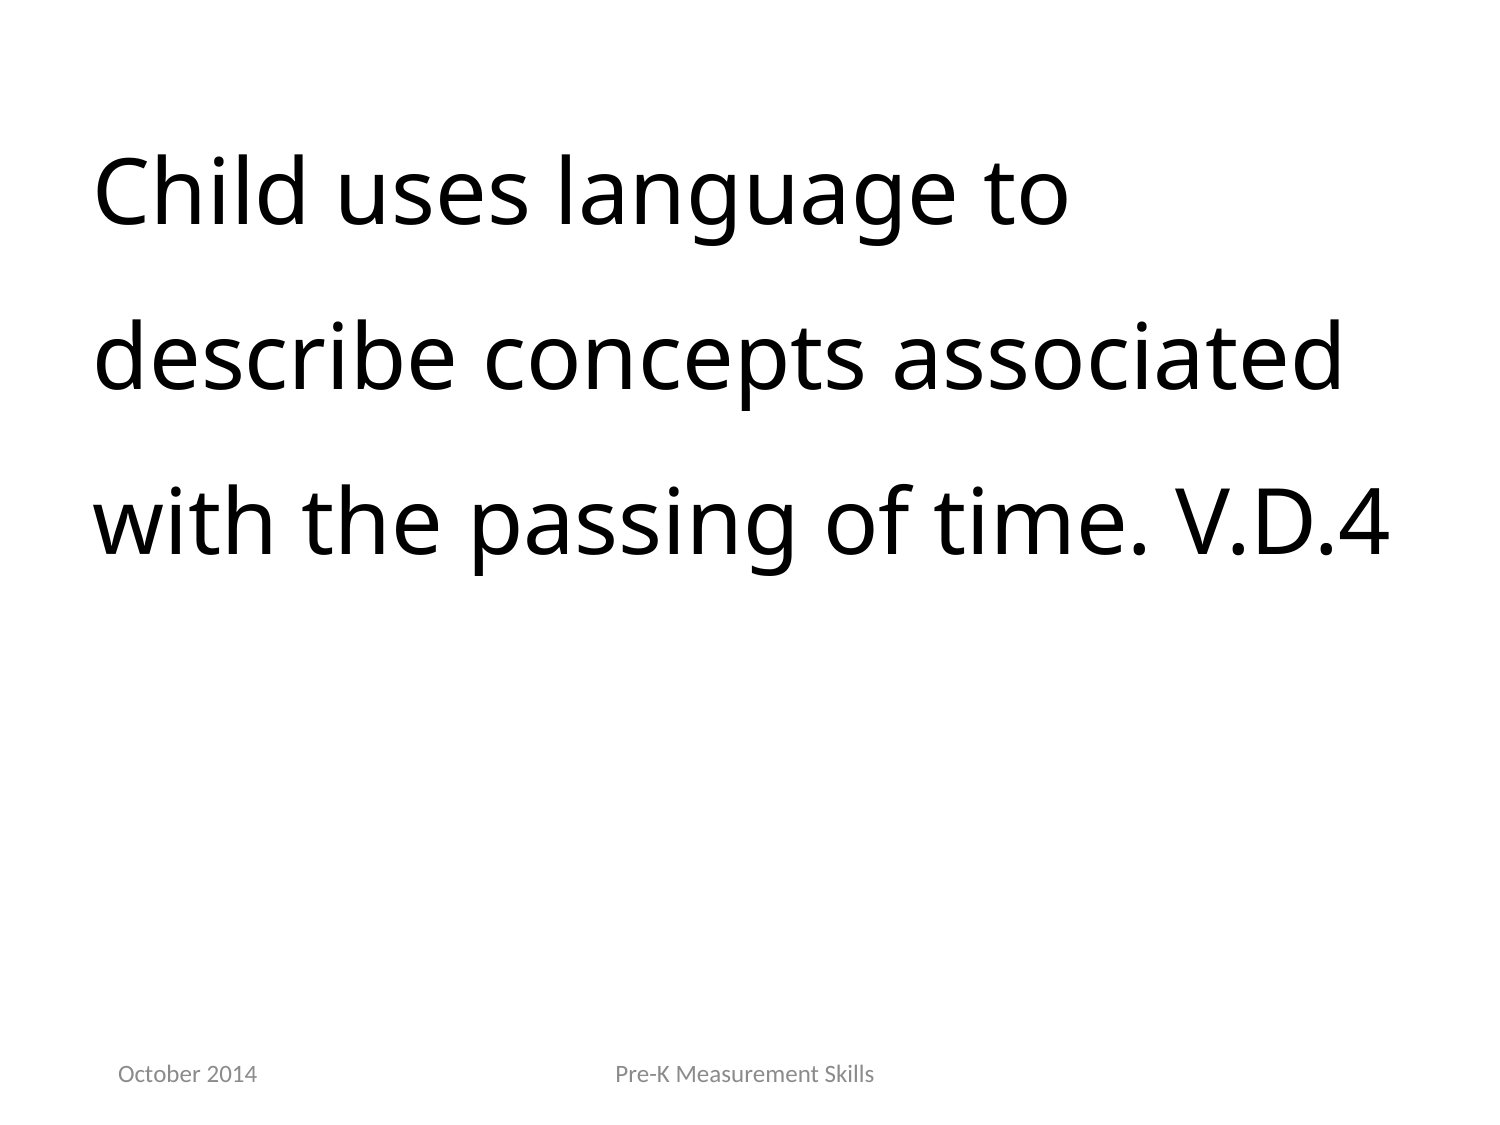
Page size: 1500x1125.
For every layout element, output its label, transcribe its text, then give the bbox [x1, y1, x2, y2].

footer Pre-K Measurement Skills [492, 1042, 999, 1103]
subtitle Child uses language to describe concepts associated with the passing of time. V.D.4 [78, 70, 1429, 1014]
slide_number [103, 1042, 441, 1103]
